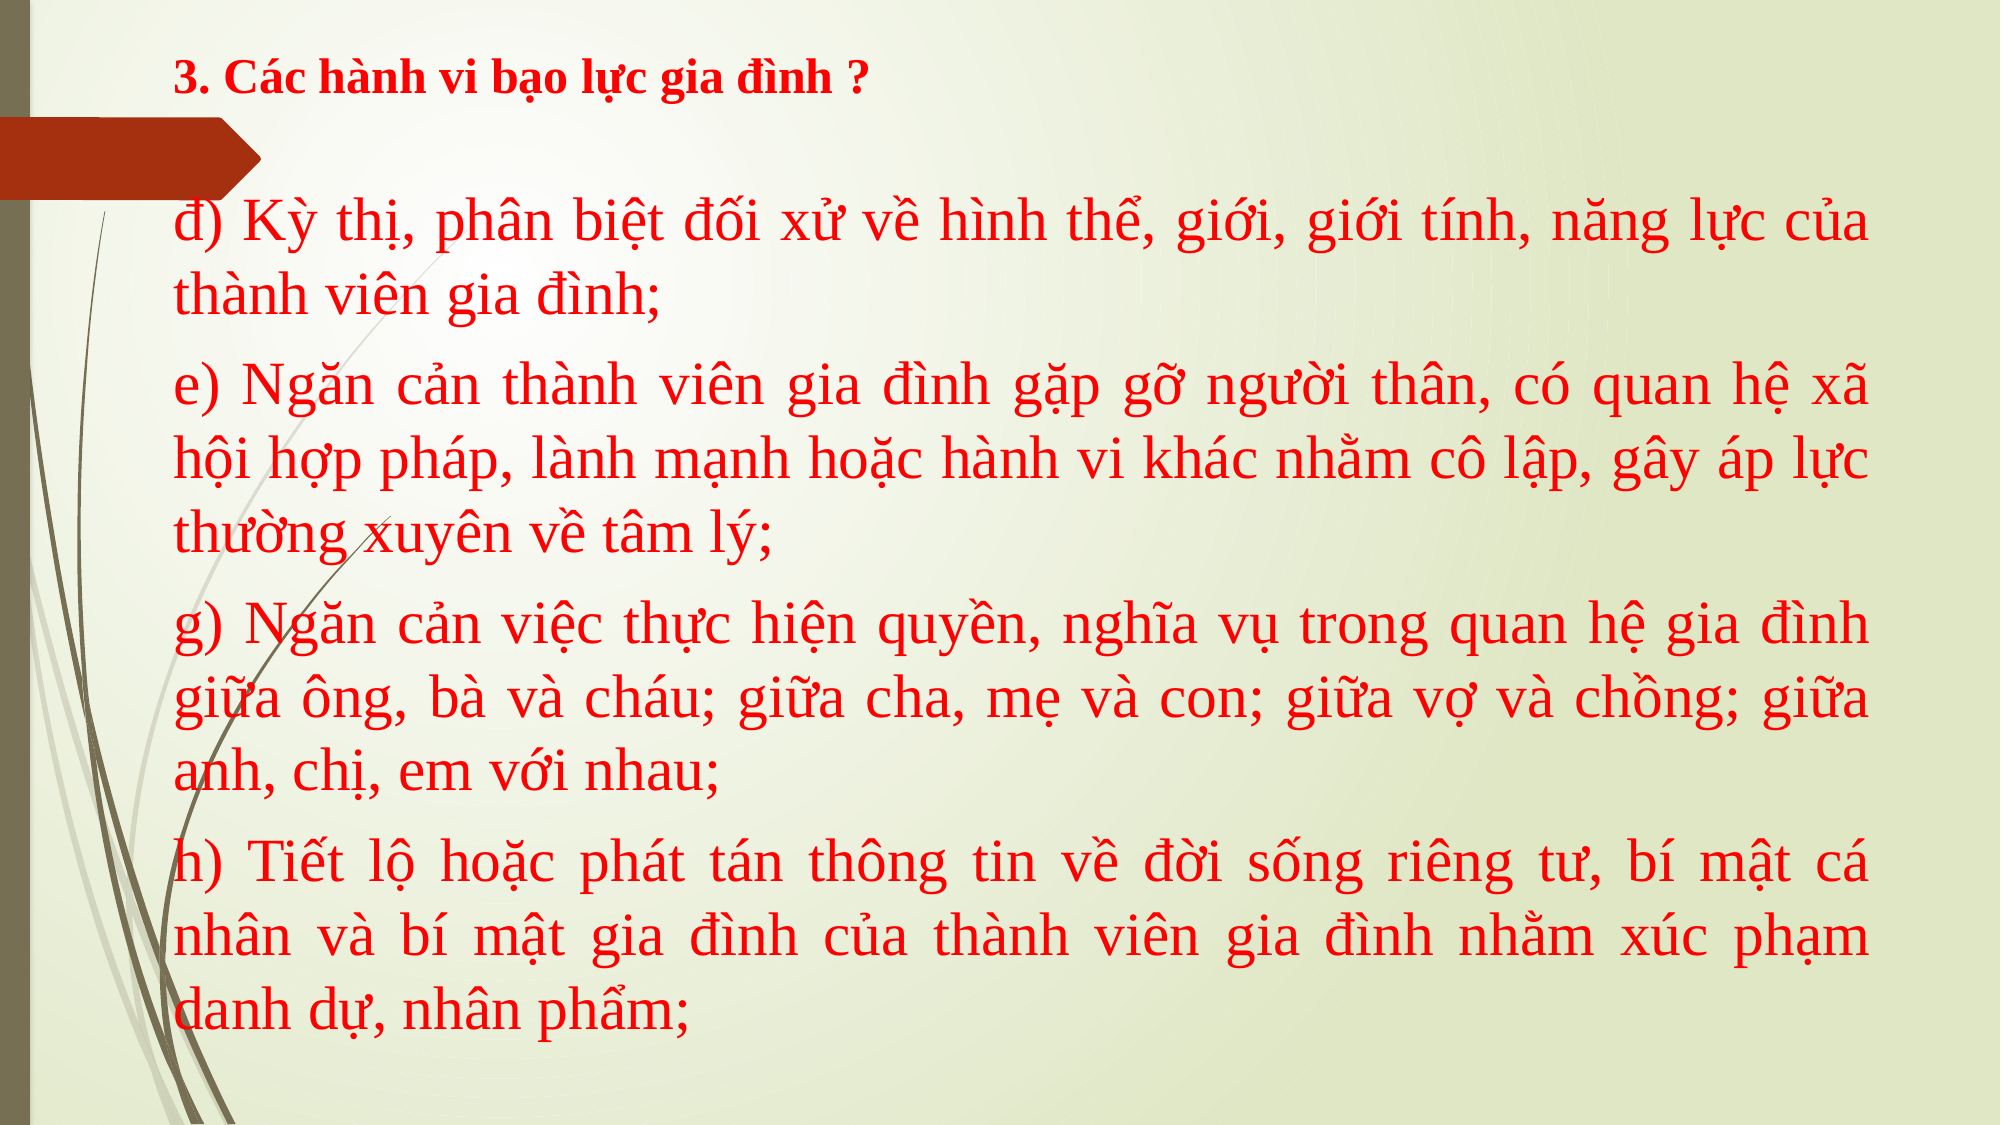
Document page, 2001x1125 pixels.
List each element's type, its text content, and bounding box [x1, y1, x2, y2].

list đ) Kỳ thị, phân biệt đối xử về hình thể, giới, giới tính, năng lực của thành viên gia đình; e) Ngăn cản thành viên gia đình gặp gỡ người thân, có quan hệ xã hội hợp pháp, lành mạnh hoặc hành vi khác nhằm cô lập, gây áp lực thường xuyên về tâm lý; g) Ngăn cản việc thực hiện quyền, nghĩa vụ trong quan hệ gia đình giữa ông, bà và cháu; giữa cha, mẹ và con; giữa vợ và chồng; giữa anh, chị, em với nhau; h) Tiết lộ hoặc phát tán thông tin về đời sống riêng tư, bí mật cá nhân và bí mật gia đình của thành viên gia đình nhằm xúc phạm danh dự, nhân phẩm; [158, 171, 1888, 1055]
title 3. Các hành vi bạo lực gia đình ? [158, 36, 1888, 171]
